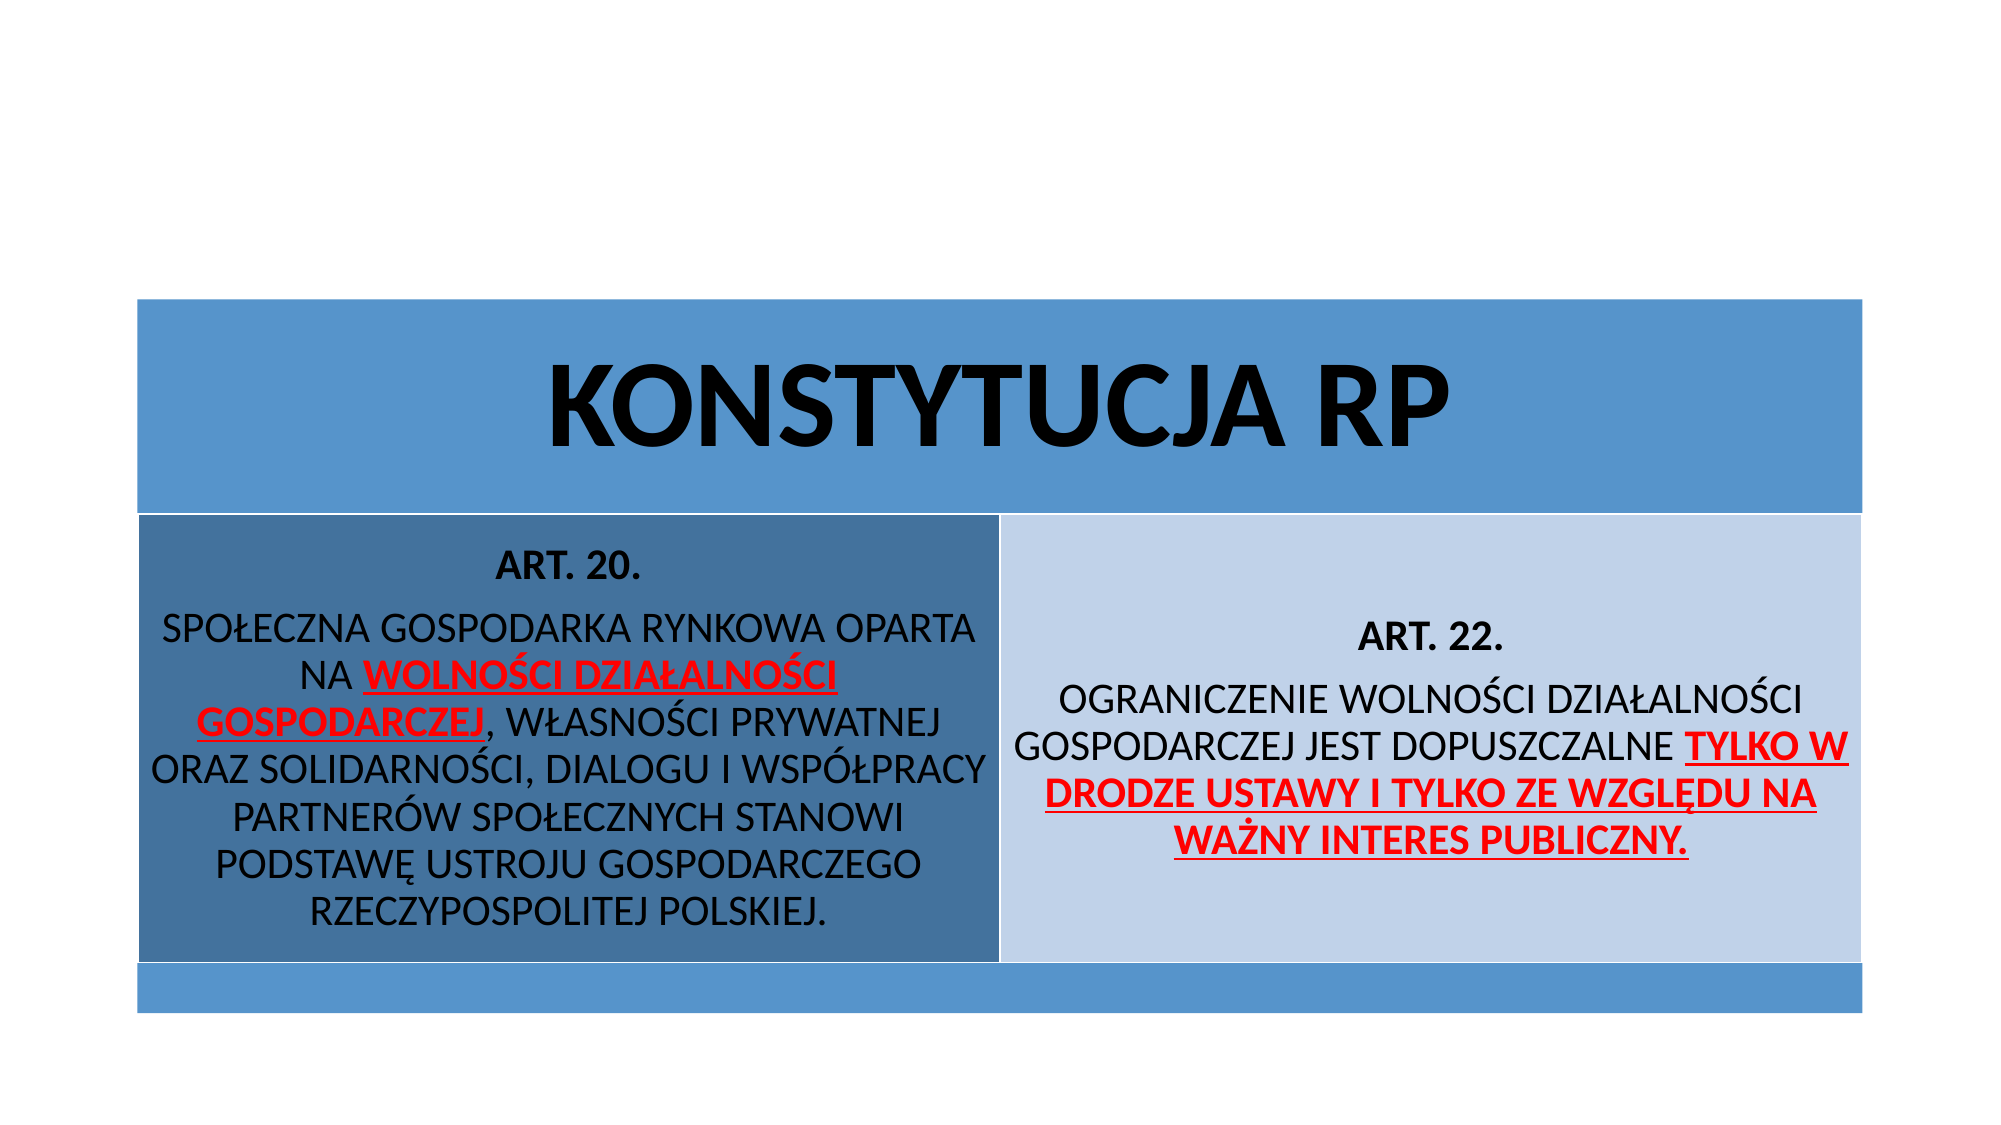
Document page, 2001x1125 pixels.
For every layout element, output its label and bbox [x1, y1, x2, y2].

list [137, 299, 1863, 1014]
